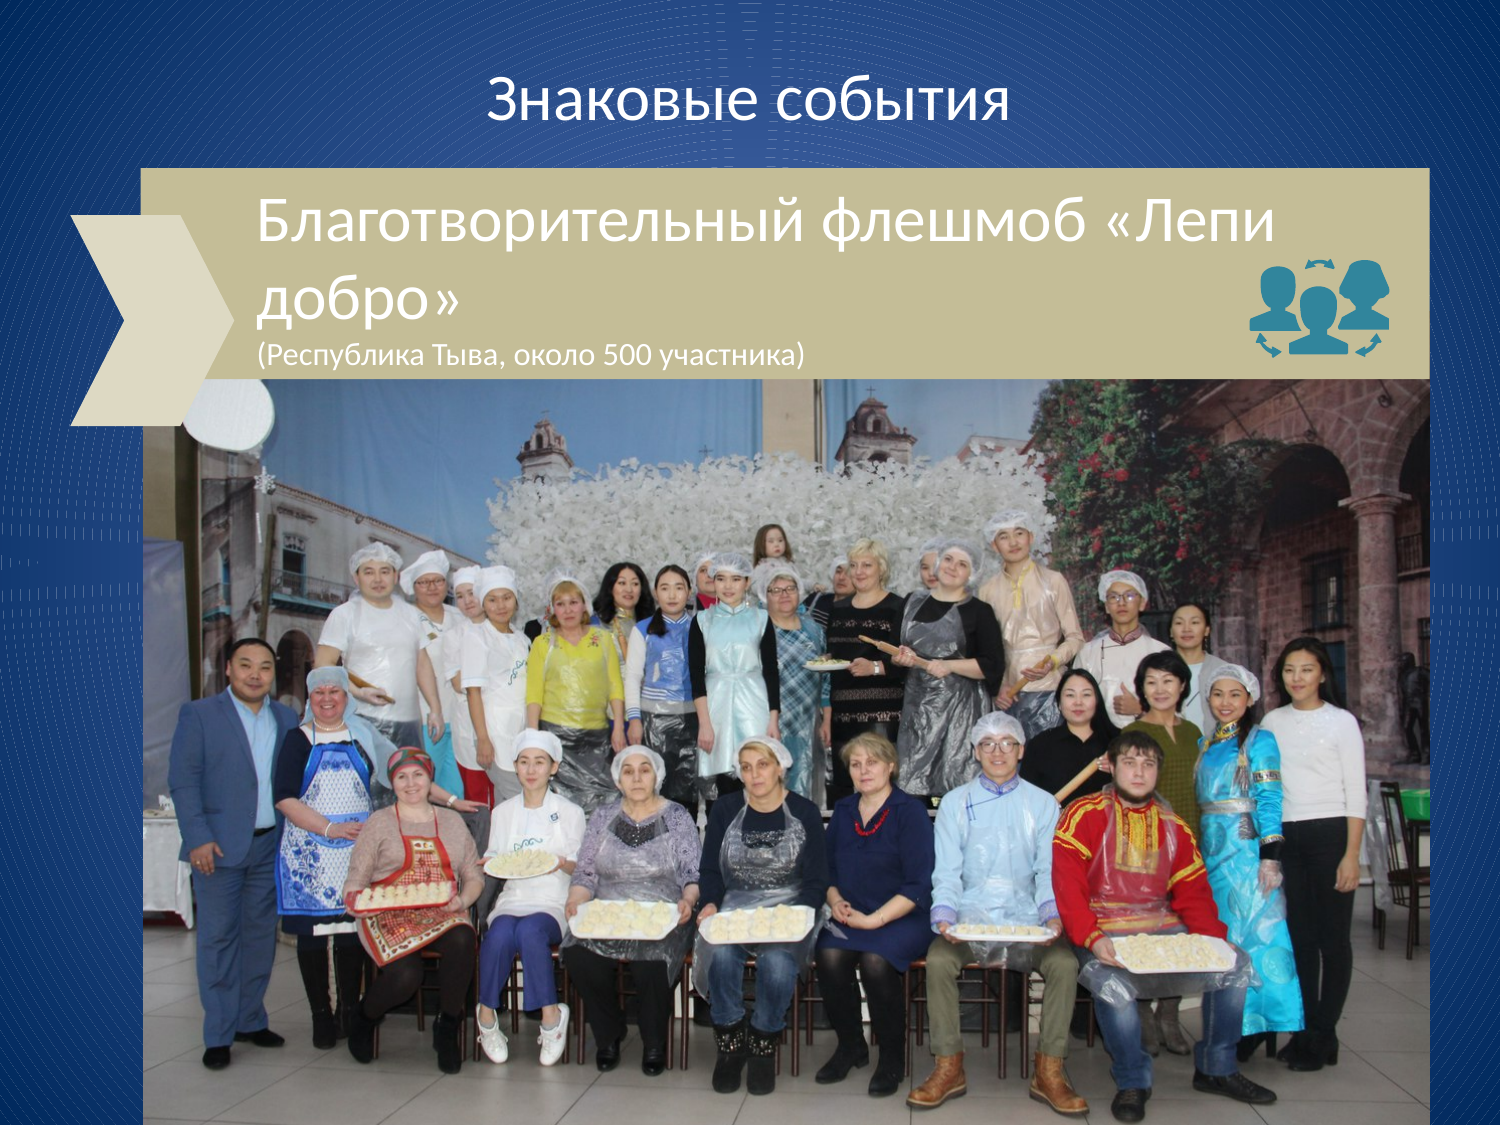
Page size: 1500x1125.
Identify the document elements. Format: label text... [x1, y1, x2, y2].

text_box Благотворительный флешмоб «Лепи добро» (Республика Тыва, около 500 участника) [140, 168, 1430, 311]
title Знаковые события [74, 0, 1425, 188]
text_box [68, 212, 231, 429]
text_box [1249, 256, 1391, 359]
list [143, 311, 1430, 1125]
